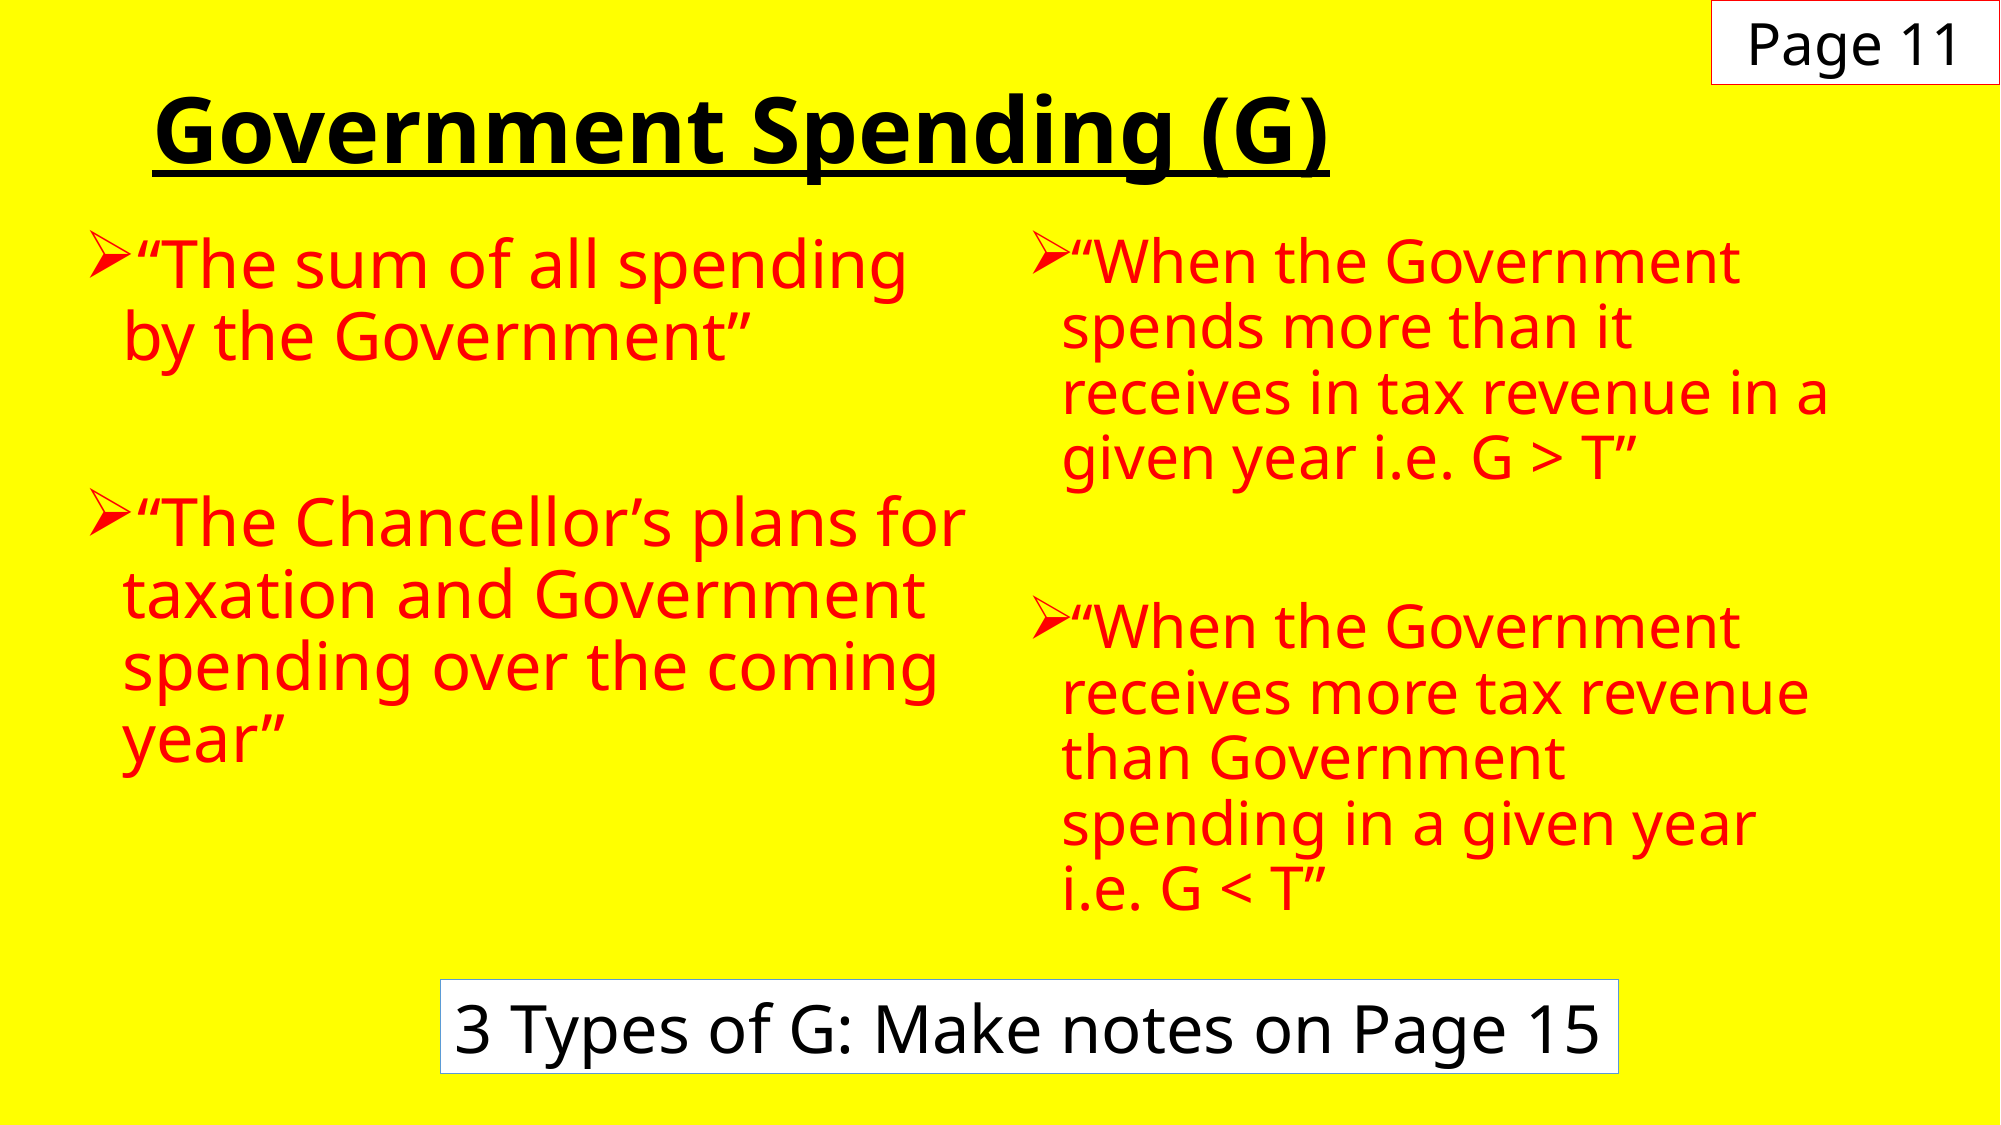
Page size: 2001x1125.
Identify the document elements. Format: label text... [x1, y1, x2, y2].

list “When the Government spends more than it receives in tax revenue in a given year i.e. G > T” “When the Government receives more tax revenue than Government spending in a given year i.e. G < T” [1012, 223, 1863, 938]
title Government Spending (G) [137, 24, 1863, 243]
list “The sum of all spending by the Government” “The Chancellor’s plans for taxation and Government spending over the coming year” [69, 223, 988, 938]
text_box 3 Types of G: Make notes on Page 15 [440, 979, 1619, 1074]
text_box Page 11 [1711, 0, 2000, 85]
